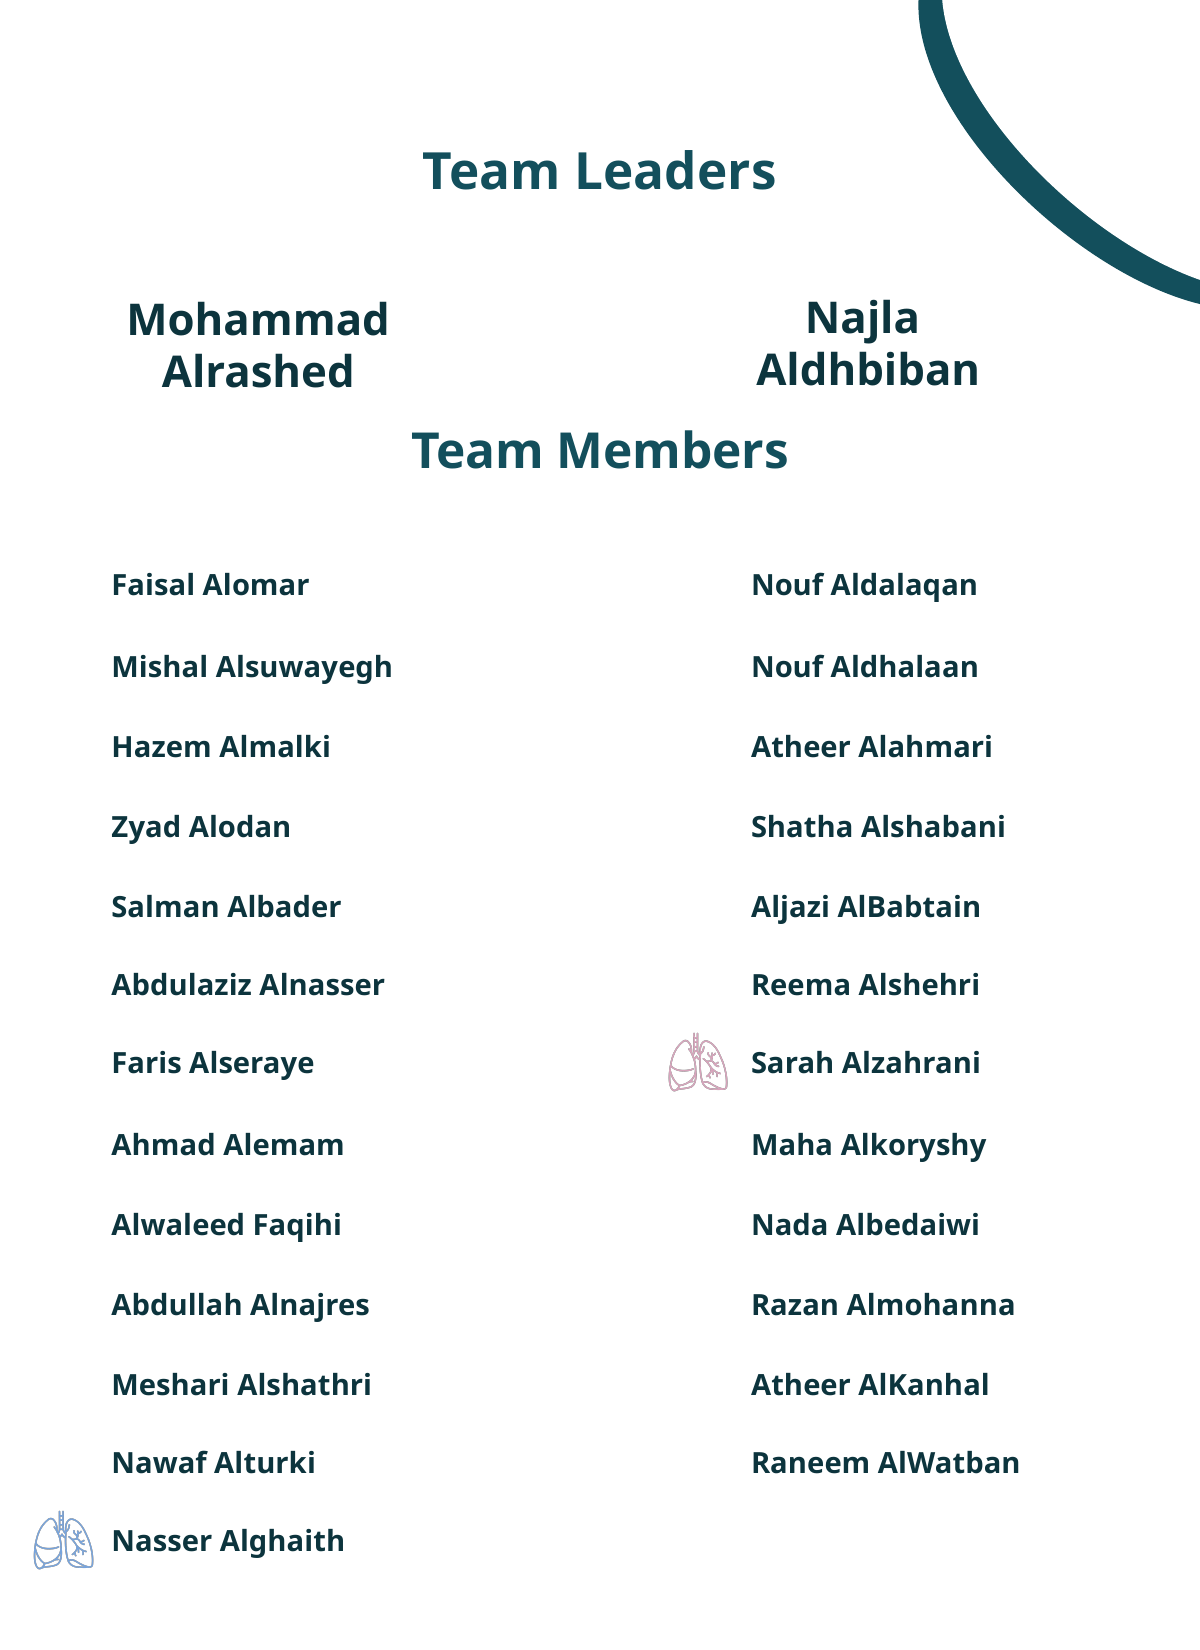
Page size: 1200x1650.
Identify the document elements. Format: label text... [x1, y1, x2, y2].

text_box Razan Almohanna [736, 1271, 1102, 1336]
text_box Nasser Alghaith [99, 1507, 462, 1573]
title Team Members [382, 404, 818, 533]
text_box Abdullah Alnajres [96, 1271, 462, 1336]
text_box Alwaleed Faqihi [96, 1191, 462, 1257]
text_box Abdulaziz Alnasser [96, 951, 462, 1016]
text_box Mohammad Alrashed [75, 276, 441, 412]
text_box Nada Albedaiwi [736, 1191, 1102, 1257]
text_box Reema Alshehri [736, 951, 1102, 1016]
text_box Nawaf Alturki [96, 1429, 462, 1494]
text_box Nouf Aldalaqan [736, 551, 1102, 617]
picture [30, 1506, 97, 1574]
text_box Aljazi AlBabtain [736, 872, 1102, 938]
text_box Atheer Alahmari [736, 713, 1102, 779]
text_box Nouf Aldhalaan [736, 633, 1102, 699]
text_box Atheer AlKanhal [736, 1350, 1102, 1416]
text_box Faisal Alomar [96, 551, 462, 617]
text_box Hazem Almalki [96, 713, 462, 779]
text_box Meshari Alshathri [96, 1350, 462, 1416]
text_box Salman Albader [96, 872, 462, 938]
title Team Leaders [396, 122, 804, 228]
picture [664, 1028, 731, 1096]
text_box Shatha Alshabani [736, 793, 1102, 858]
text_box Raneem AlWatban [736, 1429, 1102, 1494]
text_box Najla Aldhbiban [665, 274, 1072, 410]
text_box Maha Alkoryshy [736, 1111, 1102, 1177]
text_box Sarah Alzahrani [736, 1029, 1102, 1095]
text_box Mishal Alsuwayegh [96, 633, 462, 699]
text_box Faris Alseraye [96, 1029, 462, 1095]
text_box Ahmad Alemam [96, 1111, 462, 1177]
text_box Zyad Alodan [96, 793, 462, 858]
